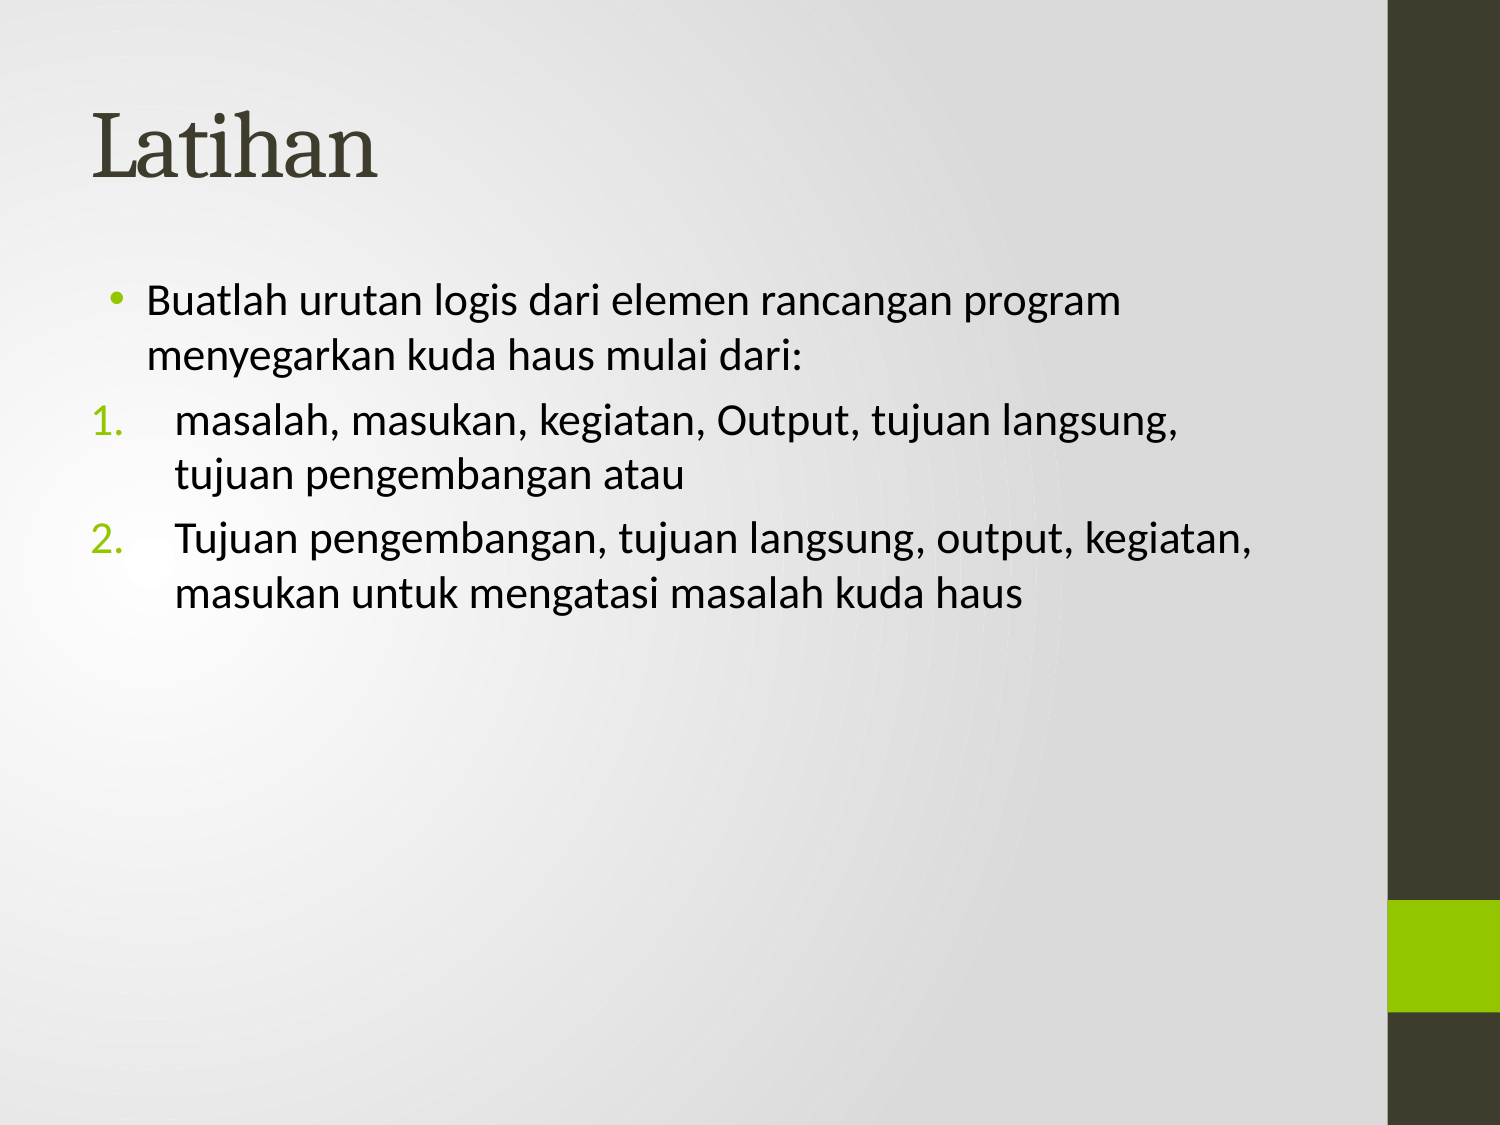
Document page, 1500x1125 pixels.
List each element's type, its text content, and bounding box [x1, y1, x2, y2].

title Latihan [75, 45, 1325, 233]
list Buatlah urutan logis dari elemen rancangan program menyegarkan kuda haus mulai dari: masalah, masukan, kegiatan, Output, tujuan langsung, tujuan pengembangan atau Tujuan pengembangan, tujuan langsung, output, kegiatan, masukan untuk mengatasi masalah kuda haus [75, 262, 1325, 1050]
